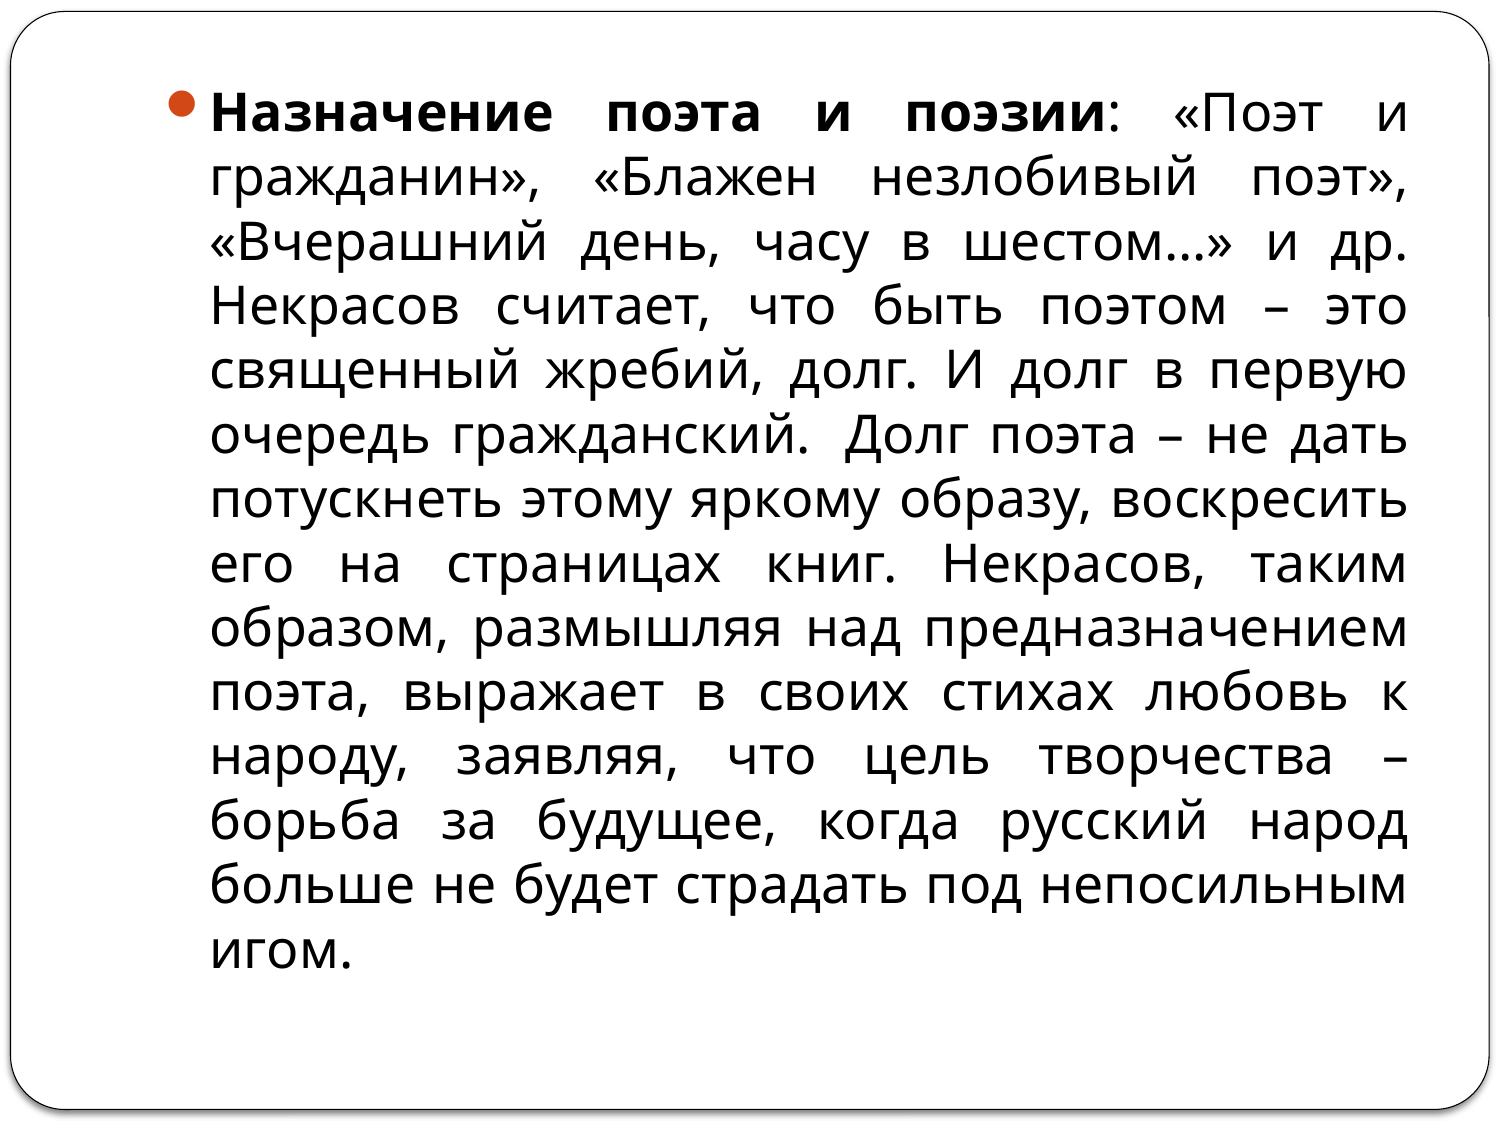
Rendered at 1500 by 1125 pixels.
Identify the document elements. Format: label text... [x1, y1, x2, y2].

list Назначение поэта и поэзии: «Поэт и гражданин», «Блажен незлобивый поэт», «Вчерашний день, часу в шестом…» и др. Некрасов считает, что быть поэтом – это священный жребий, долг. И долг в первую очередь гражданский. Долг поэта – не дать потускнеть этому яркому образу, воскресить его на страницах книг. Некрасов, таким образом, размышляя над предназначением поэта, выражает в своих стихах любовь к народу, заявляя, что цель творчества – борьба за будущее, когда русский народ больше не будет страдать под непосильным игом. [150, 70, 1425, 988]
